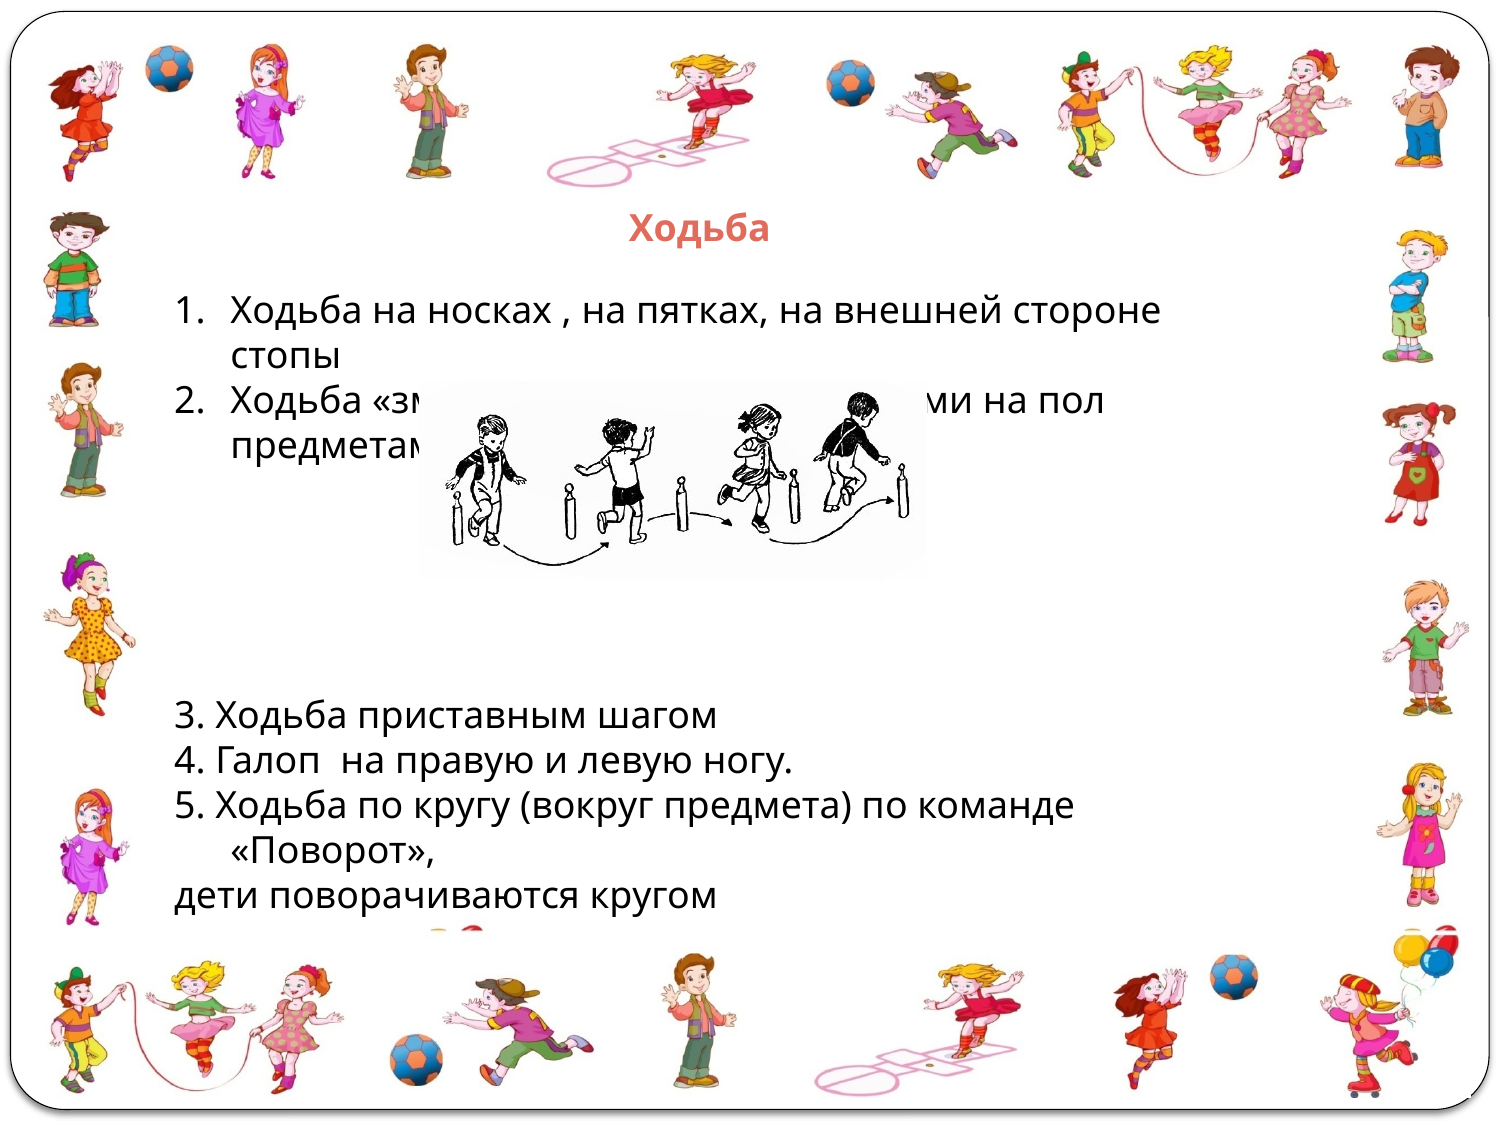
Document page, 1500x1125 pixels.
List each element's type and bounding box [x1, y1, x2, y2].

list [41, 42, 1471, 1098]
picture [418, 380, 928, 580]
text_box [25, 0, 76, 27]
